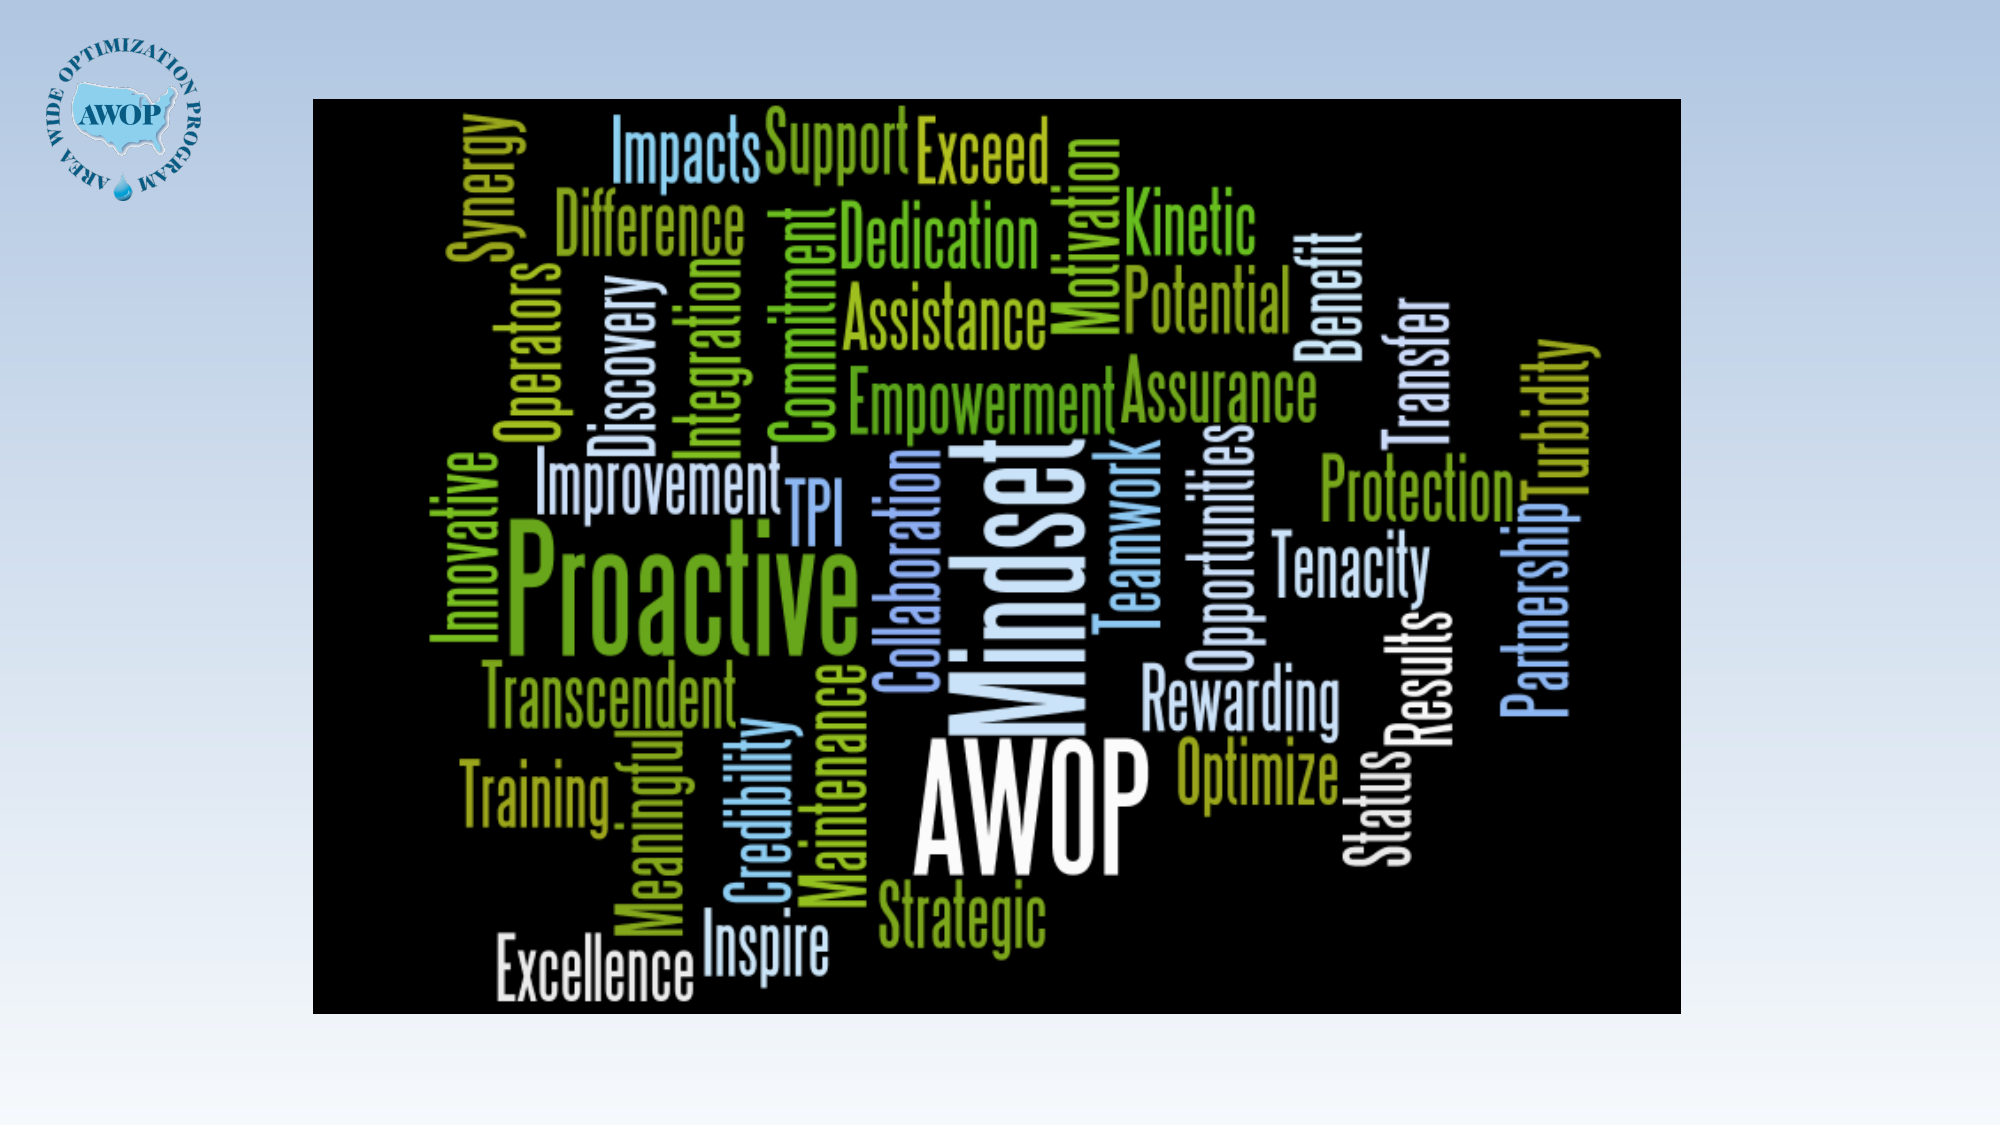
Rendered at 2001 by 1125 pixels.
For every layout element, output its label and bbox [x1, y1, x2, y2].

picture [46, 38, 201, 201]
picture [313, 99, 1681, 1014]
